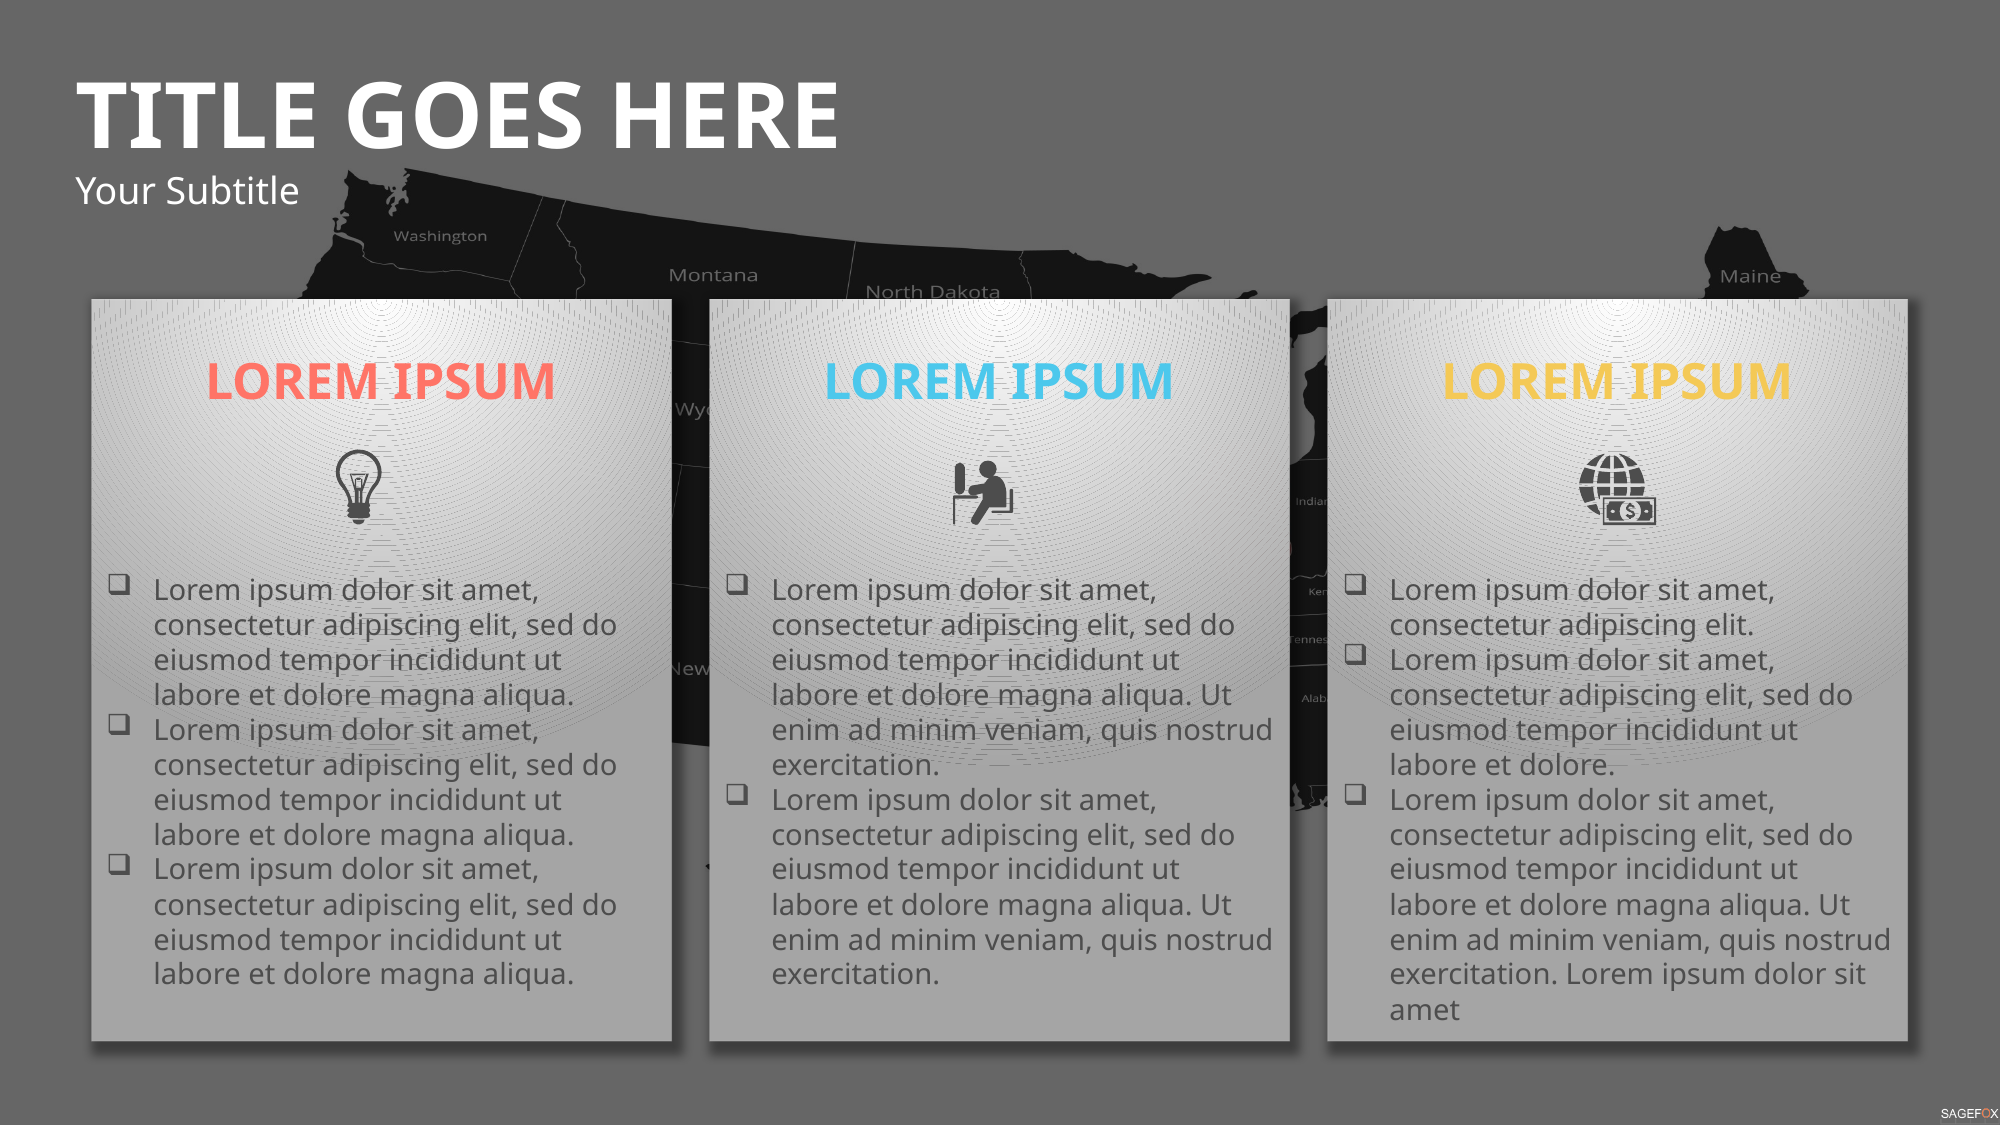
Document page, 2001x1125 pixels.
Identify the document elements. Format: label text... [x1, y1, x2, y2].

text_box [1327, 299, 1909, 1042]
text_box [91, 299, 673, 1042]
text_box LOREM IPSUM [91, 342, 672, 417]
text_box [952, 460, 1013, 525]
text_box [335, 449, 382, 525]
text_box TITLE GOES HERE Your Subtitle [60, 49, 1036, 220]
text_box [1579, 453, 1657, 526]
picture [0, 0, 2001, 1125]
text_box Lorem ipsum dolor sit amet, consectetur adipiscing elit. Lorem ipsum dolor sit amet, consectetur adipiscing elit, sed do eiusmod tempor incididunt ut labore et dolore. Lorem ipsum dolor sit amet, consectetur adipiscing elit, sed do eiusmod tempor incididunt ut labore et dolore magna aliqua. Ut enim ad minim veniam, quis nostrud exercitation. Lorem ipsum dolor sit amet [1327, 538, 1908, 1034]
text_box Lorem ipsum dolor sit amet, consectetur adipiscing elit, sed do eiusmod tempor incididunt ut labore et dolore magna aliqua. Lorem ipsum dolor sit amet, consectetur adipiscing elit, sed do eiusmod tempor incididunt ut labore et dolore magna aliqua. Lorem ipsum dolor sit amet, consectetur adipiscing elit, sed do eiusmod tempor incididunt ut labore et dolore magna aliqua. [91, 538, 672, 999]
text_box Lorem ipsum dolor sit amet, consectetur adipiscing elit, sed do eiusmod tempor incididunt ut labore et dolore magna aliqua. Ut enim ad minim veniam, quis nostrud exercitation. Lorem ipsum dolor sit amet, consectetur adipiscing elit, sed do eiusmod tempor incididunt ut labore et dolore magna aliqua. Ut enim ad minim veniam, quis nostrud exercitation. [709, 538, 1290, 999]
text_box [709, 299, 1291, 1042]
text_box LOREM IPSUM [709, 342, 1290, 417]
text_box LOREM IPSUM [1327, 342, 1908, 417]
